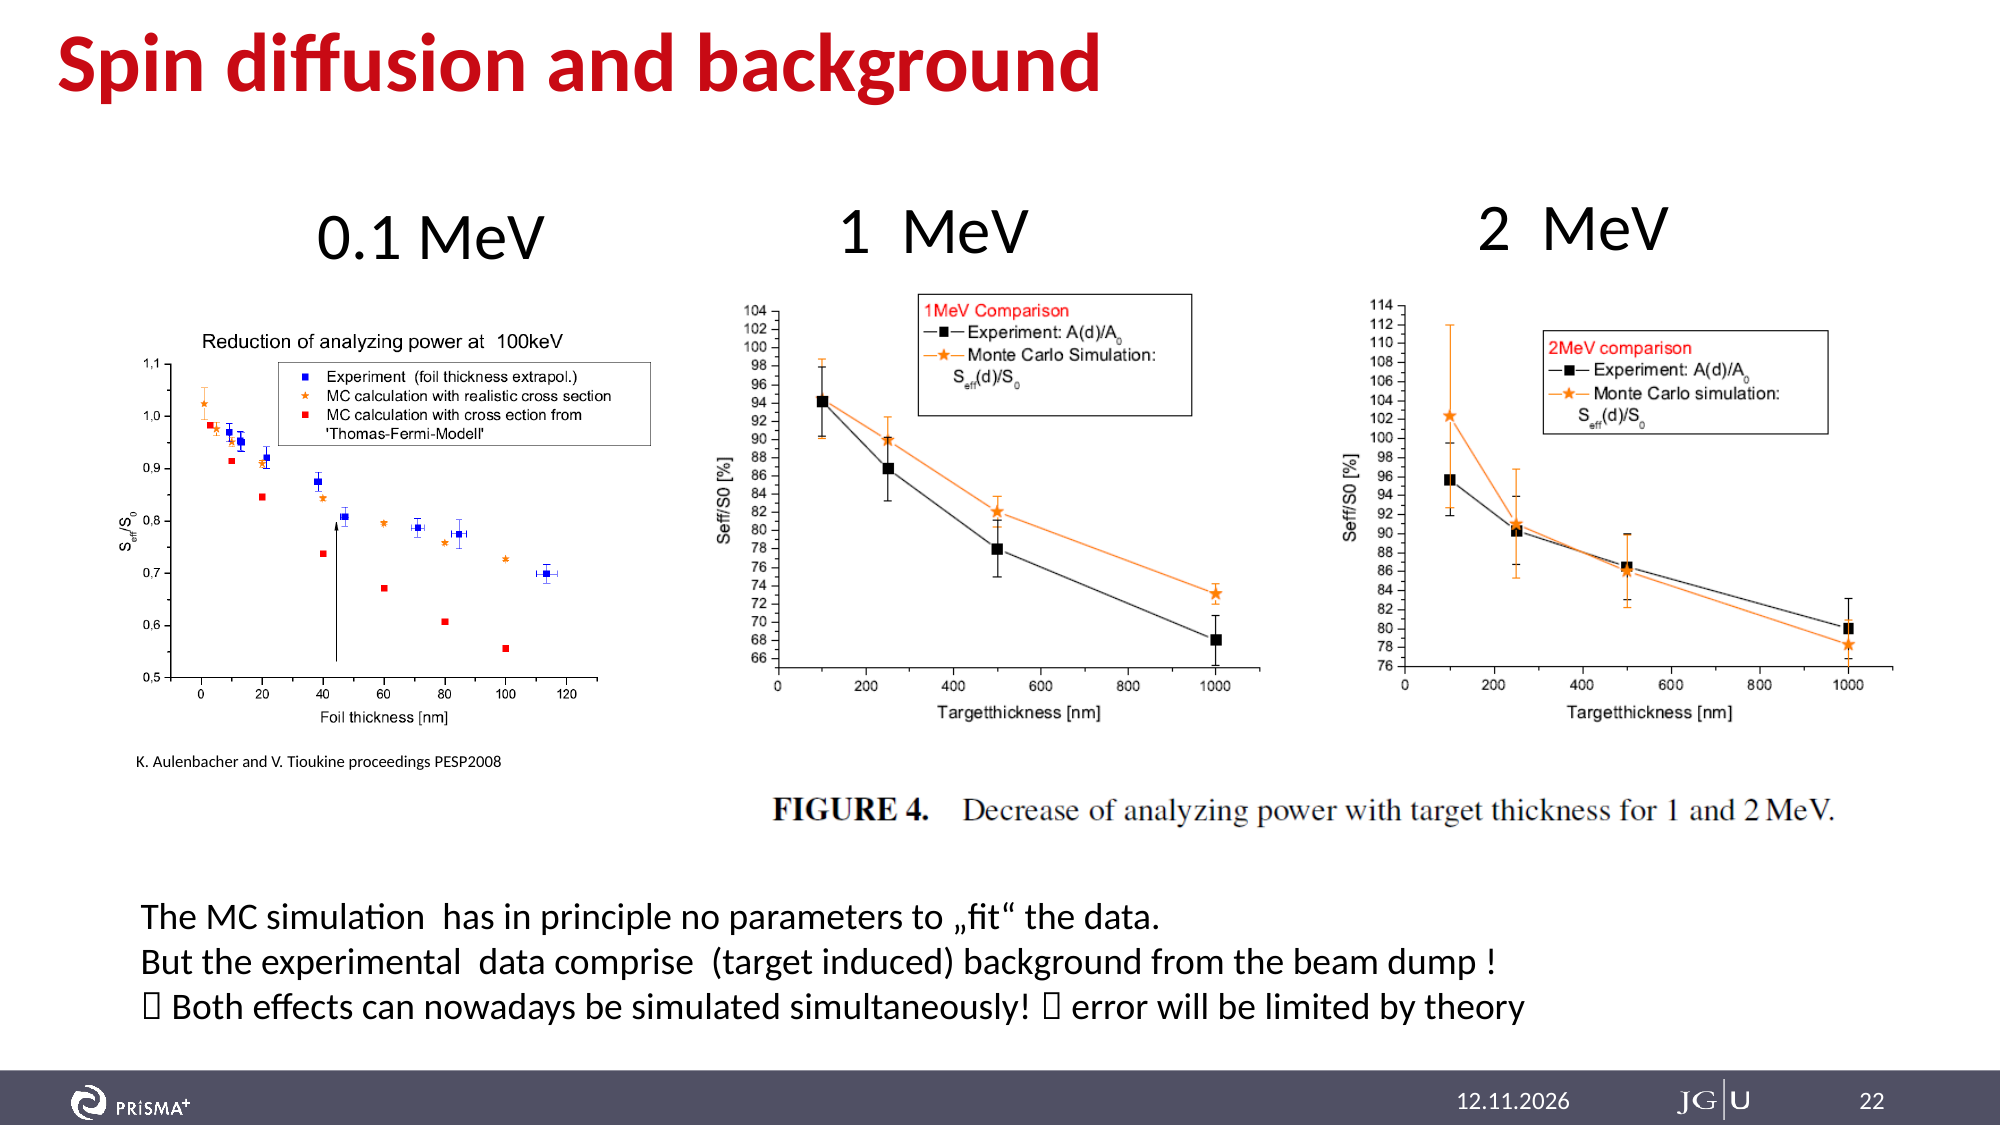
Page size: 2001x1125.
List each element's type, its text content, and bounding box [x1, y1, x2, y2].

text_box 0.1 MeV [303, 185, 741, 280]
picture [54, 253, 1923, 858]
text_box 2 MeV [1462, 176, 1900, 252]
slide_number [1441, 1069, 1662, 1125]
text_box 1 MeV [822, 179, 1260, 252]
title Spin diffusion and background [42, 14, 1923, 102]
text_box K. Aulenbacher and V. Tioukine proceedings PESP2008 [121, 744, 652, 778]
picture [71, 1085, 190, 1120]
picture [1677, 1079, 1749, 1120]
slide_number 22 [1771, 1069, 1900, 1125]
text_box The MC simulation has in principle no parameters to „fit“ the data. But the experimental data comprise (target induced) background from the beam dump !  Both effects can nowadays be simulated simultaneously!  error will be limited by theory [125, 884, 2000, 1035]
